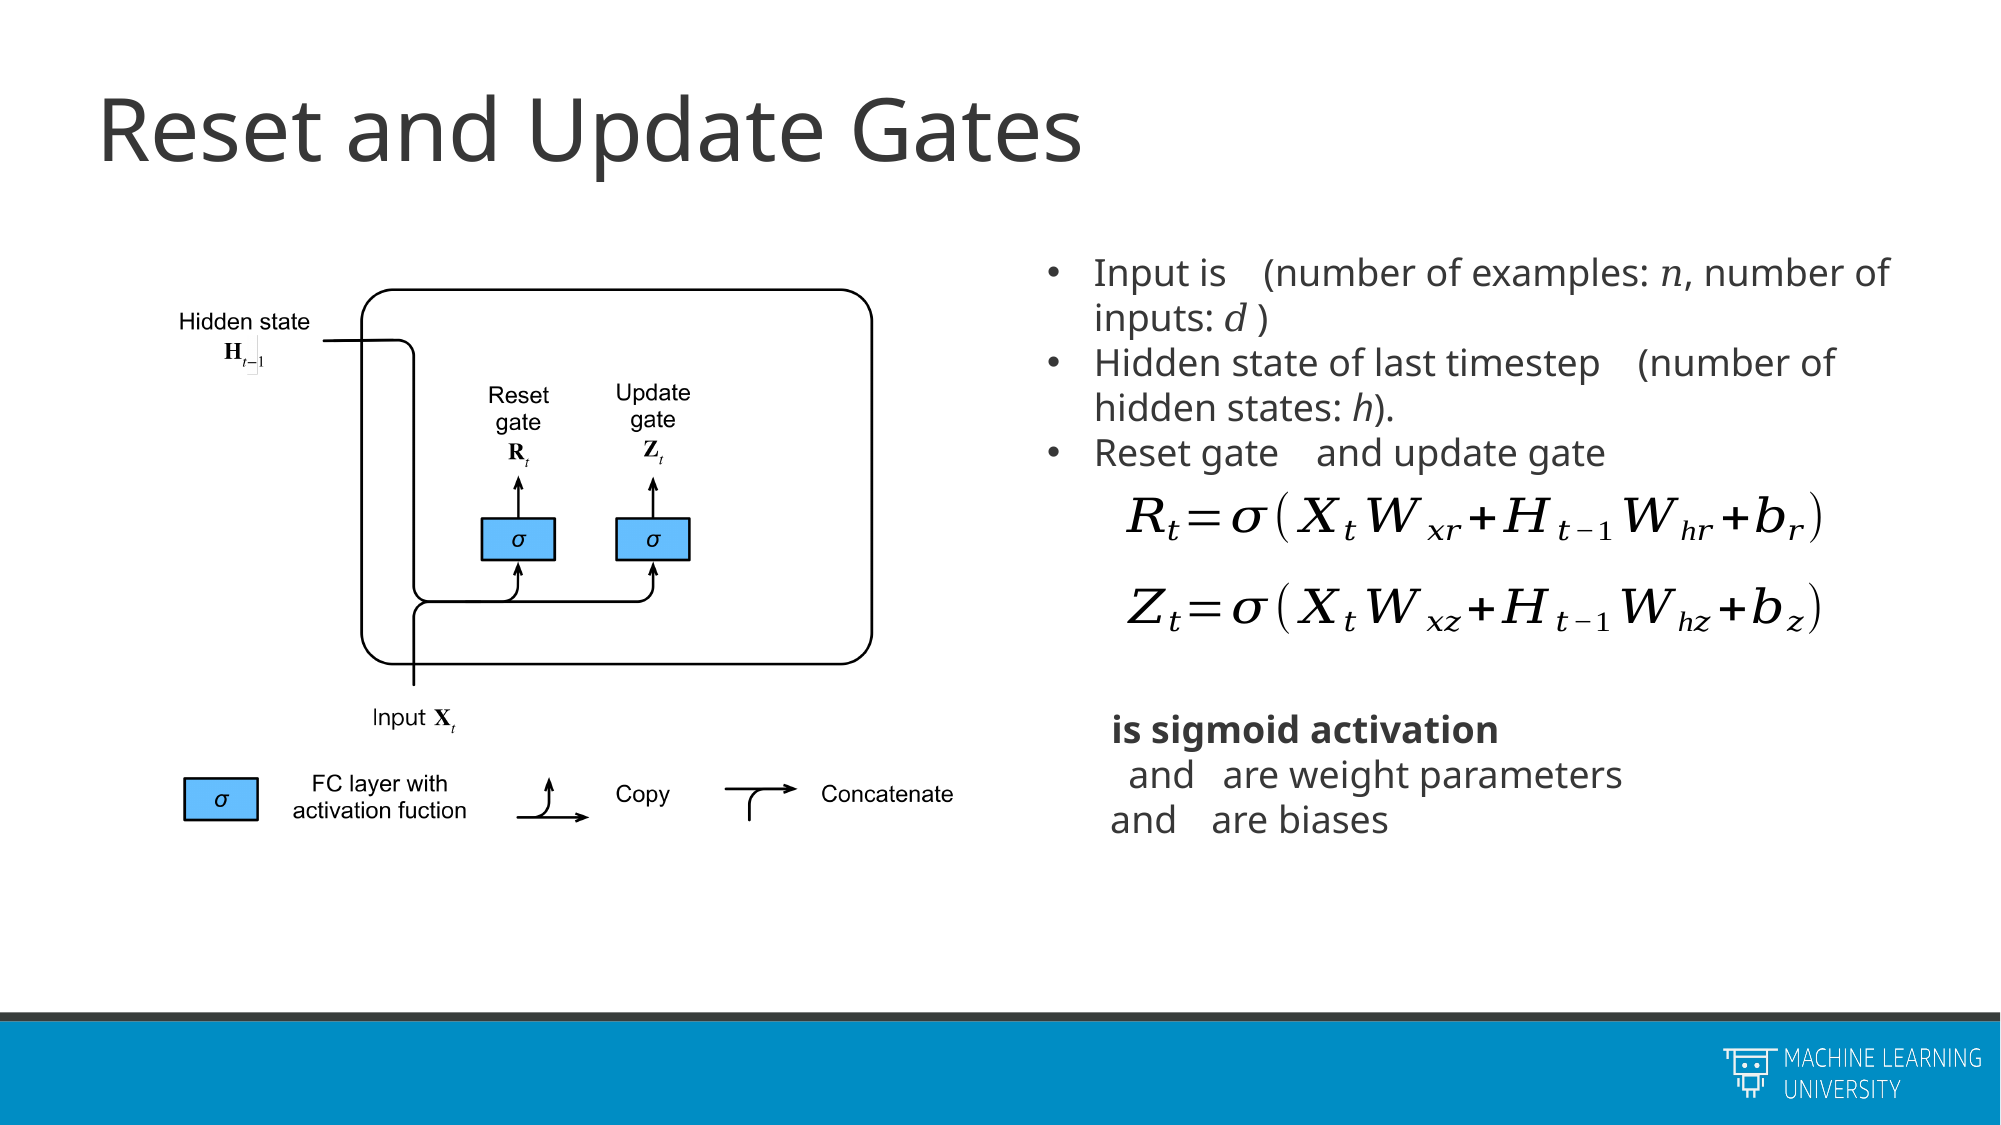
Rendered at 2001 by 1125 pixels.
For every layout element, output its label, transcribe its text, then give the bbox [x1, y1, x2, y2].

title Reset and Update Gates [81, 78, 1807, 242]
picture [163, 287, 968, 838]
picture [1724, 1049, 1777, 1097]
